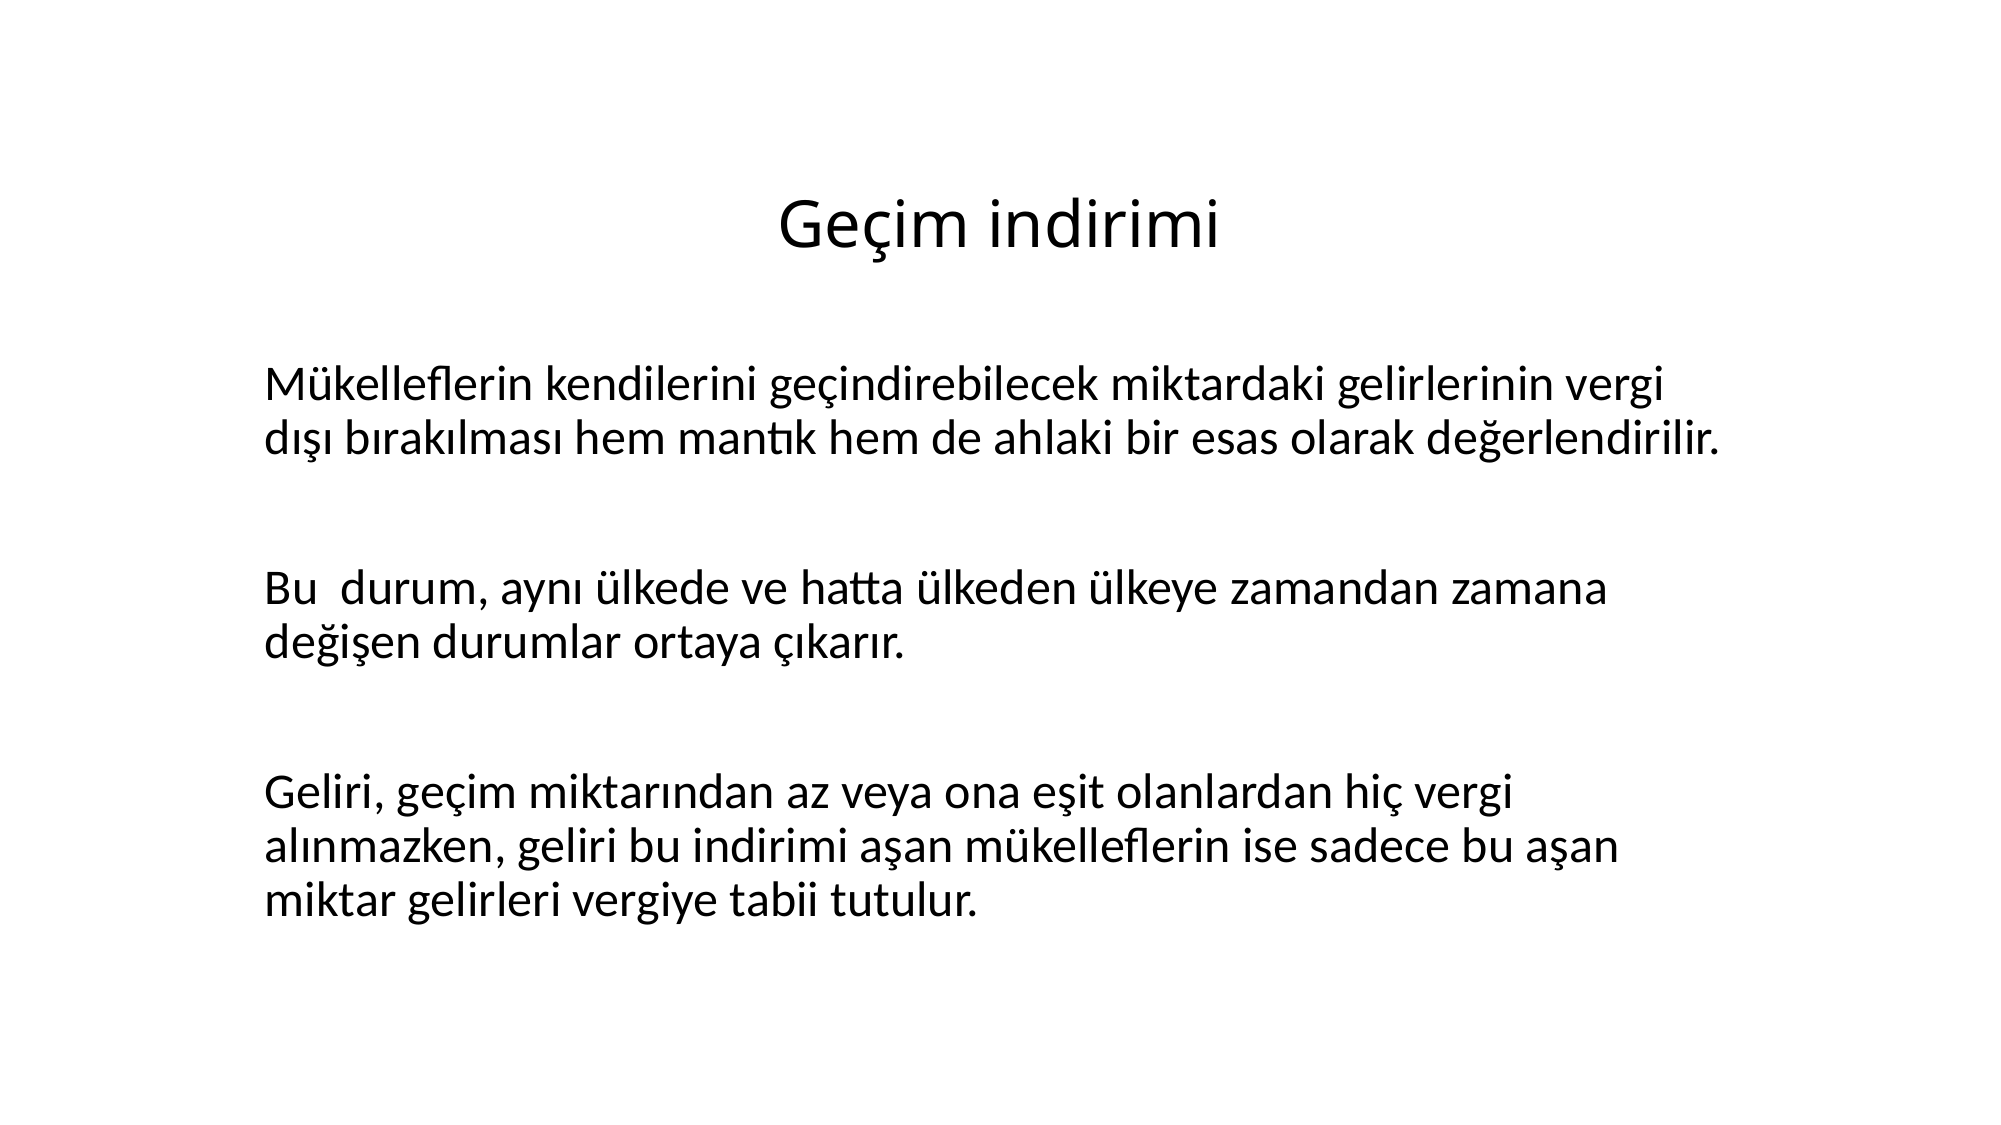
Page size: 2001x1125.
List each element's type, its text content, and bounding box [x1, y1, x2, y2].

title Geçim indirimi [249, 184, 1750, 269]
subtitle Mükelleflerin kendilerini geçindirebilecek miktardaki gelirlerinin vergi dışı bırakılması hem mantık hem de ahlaki bir esas olarak değerlendirilir. Bu durum, aynı ülkede ve hatta ülkeden ülkeye zamandan zamana değişen durumlar ortaya çıkarır. Geliri, geçim miktarından az veya ona eşit olanlardan hiç vergi alınmazken, geliri bu indirimi aşan mükelleflerin ise sadece bu aşan miktar gelirleri vergiye tabii tutulur. [249, 269, 1750, 1035]
